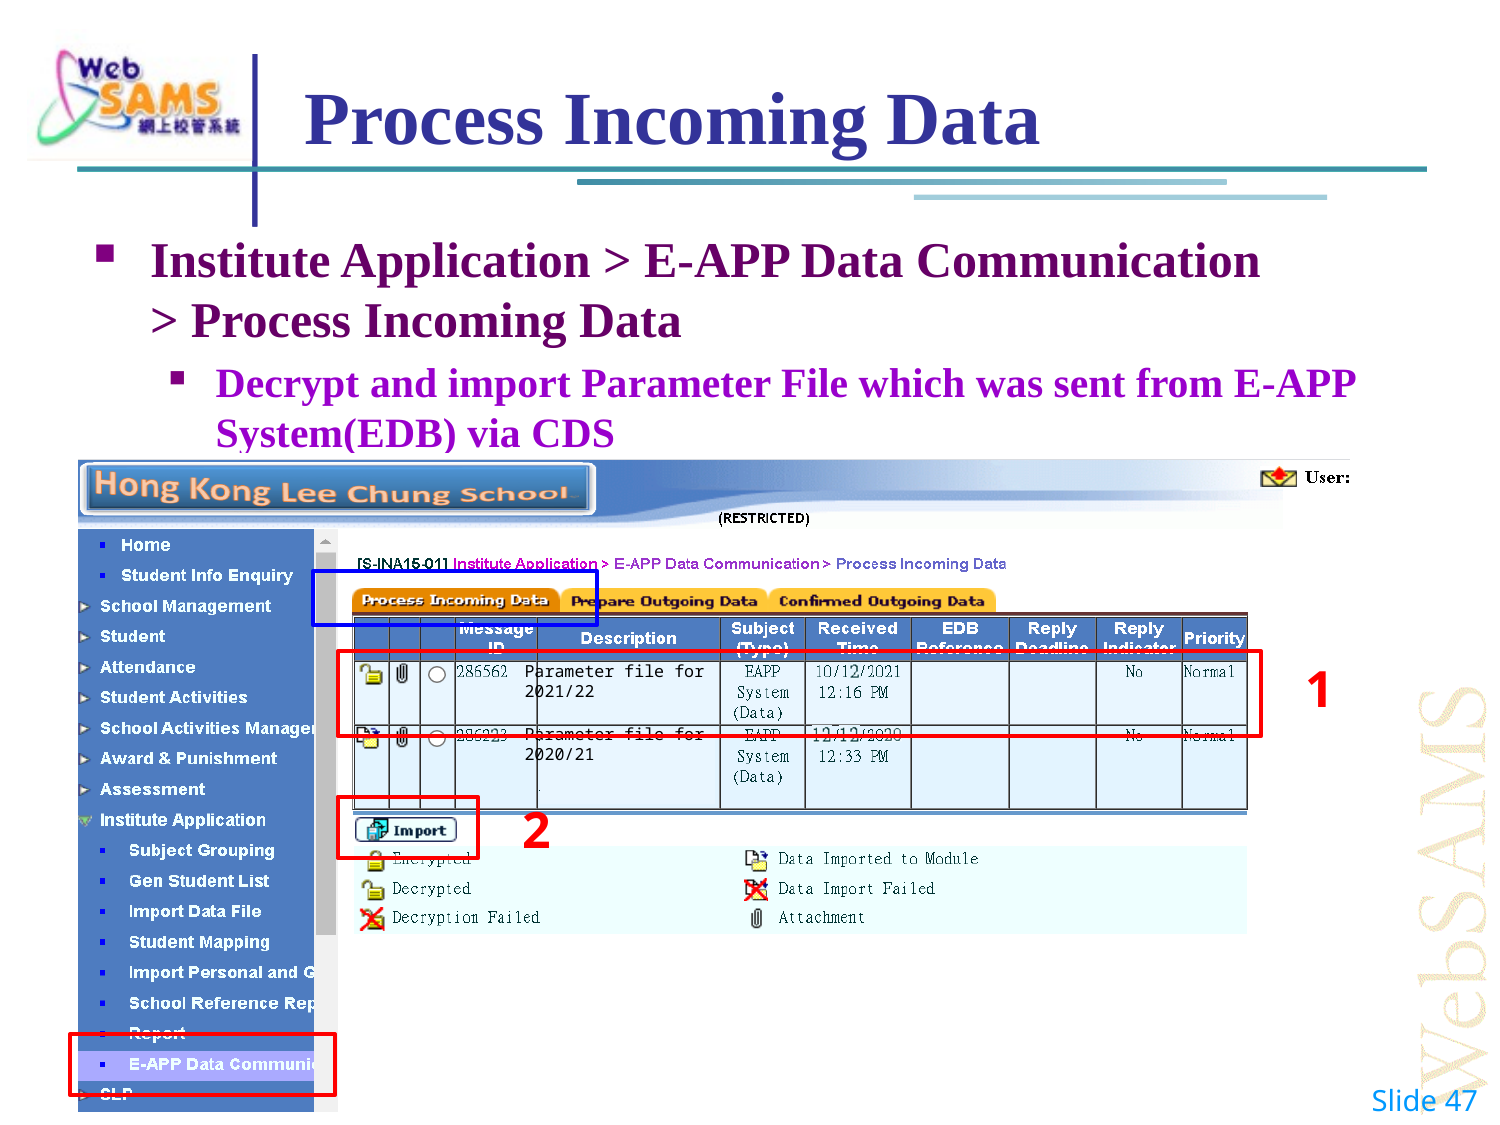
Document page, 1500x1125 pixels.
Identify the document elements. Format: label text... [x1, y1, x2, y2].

picture [27, 29, 253, 161]
picture [78, 453, 1351, 1112]
picture [1393, 679, 1500, 1117]
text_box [312, 570, 1262, 859]
title Process Incoming Data [289, 41, 1465, 167]
list Institute Application > E-APP Data Communication > Process Incoming Data Decrypt and import Parameter File which was sent from E-APP System(EDB) via CDS [78, 220, 1425, 998]
